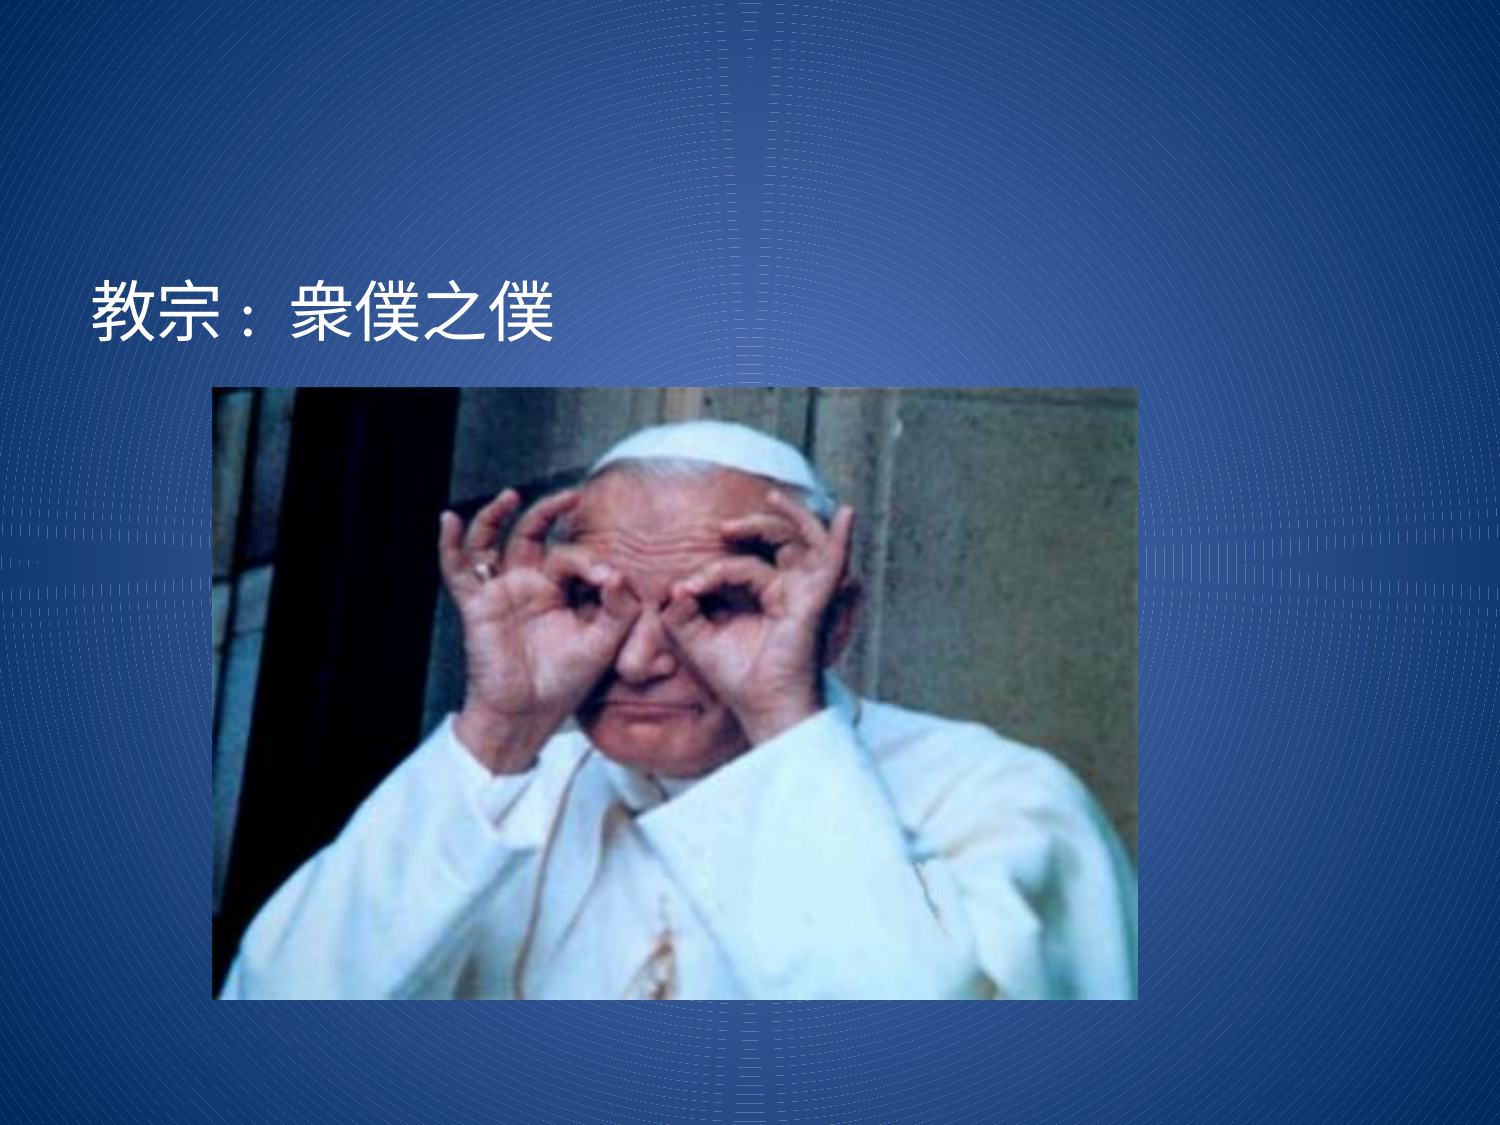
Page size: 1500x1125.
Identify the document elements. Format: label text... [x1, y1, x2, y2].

list 教宗: 衆僕之僕 [75, 262, 1425, 1005]
picture [212, 387, 1138, 1001]
